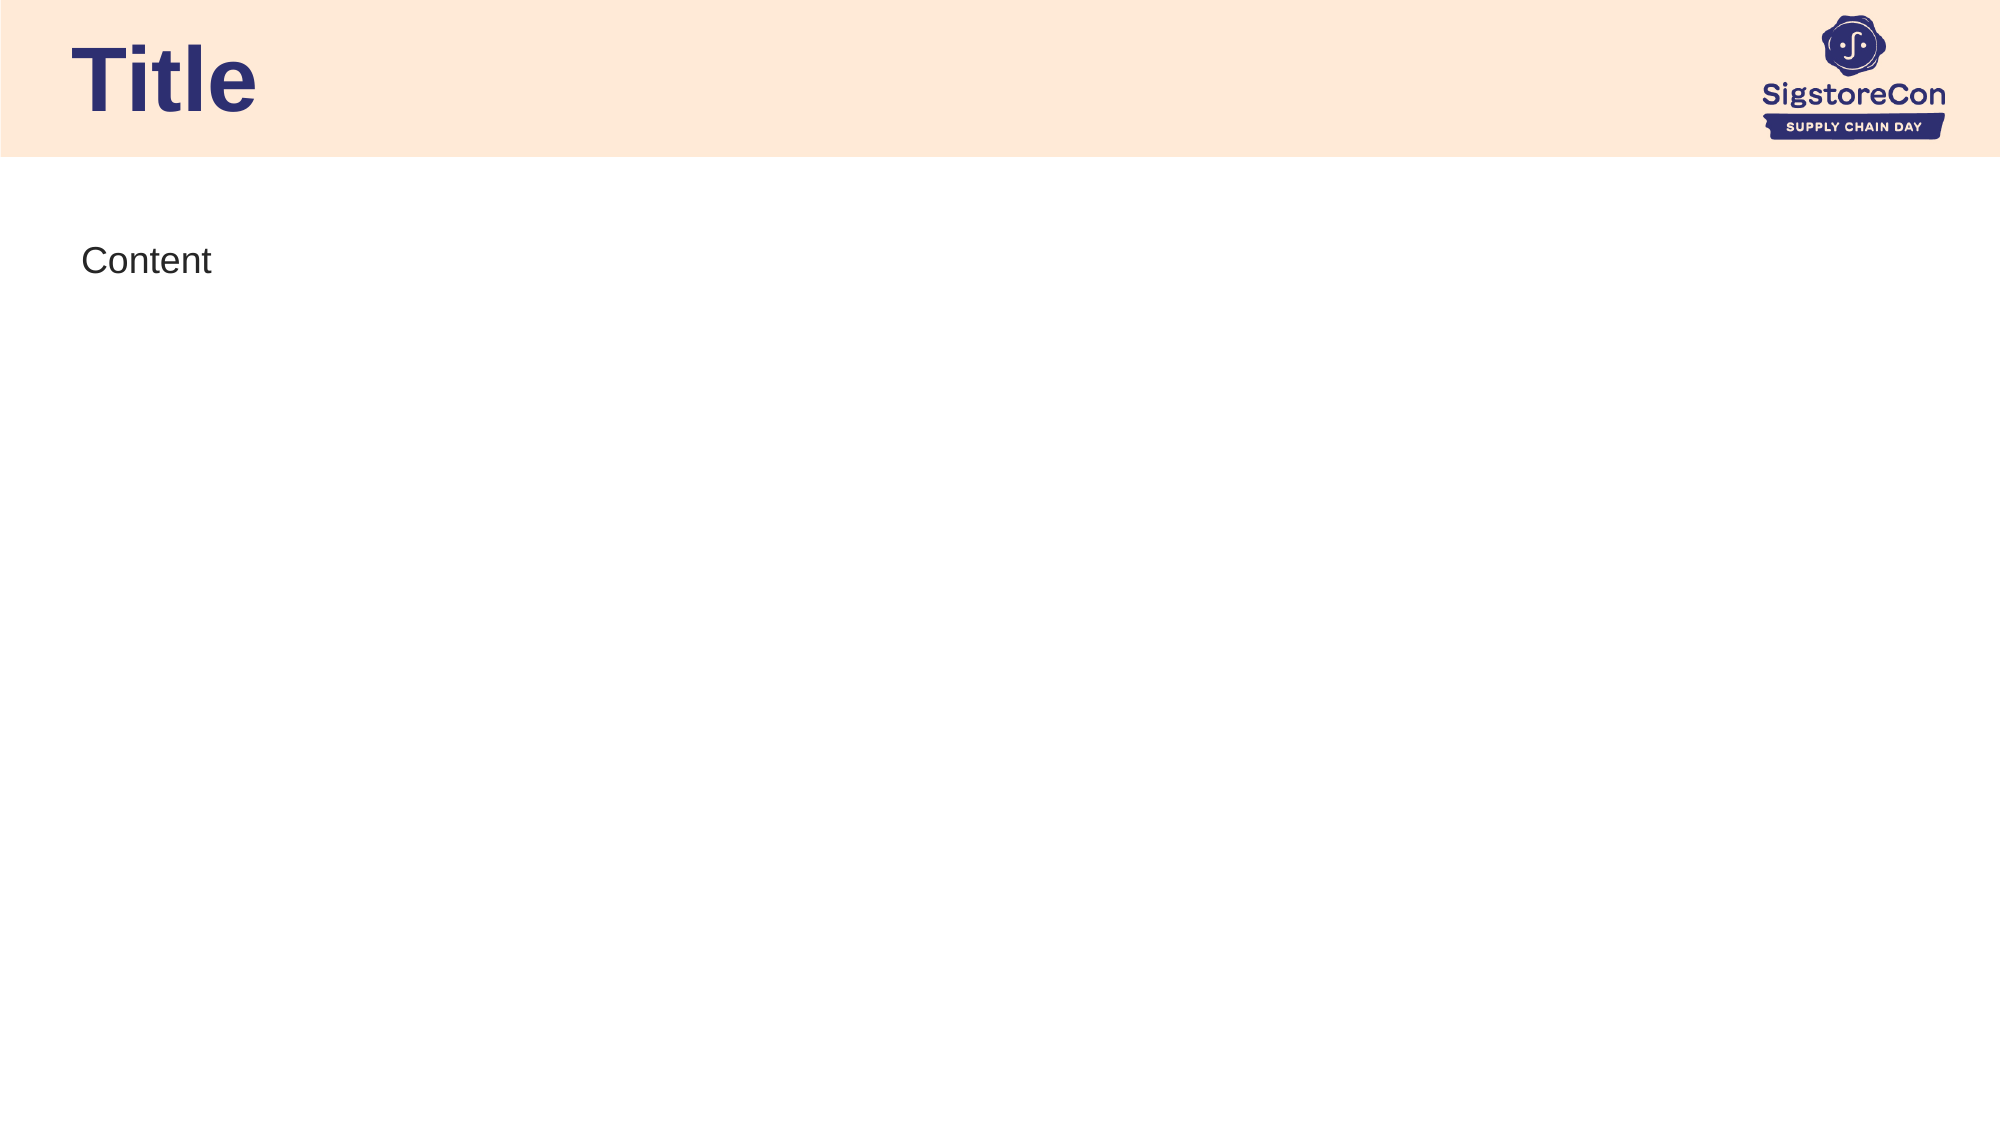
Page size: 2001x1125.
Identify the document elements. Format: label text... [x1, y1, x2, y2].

picture [0, 0, 2000, 1125]
text_box Content [66, 153, 1792, 371]
text_box Title [56, 0, 1782, 193]
